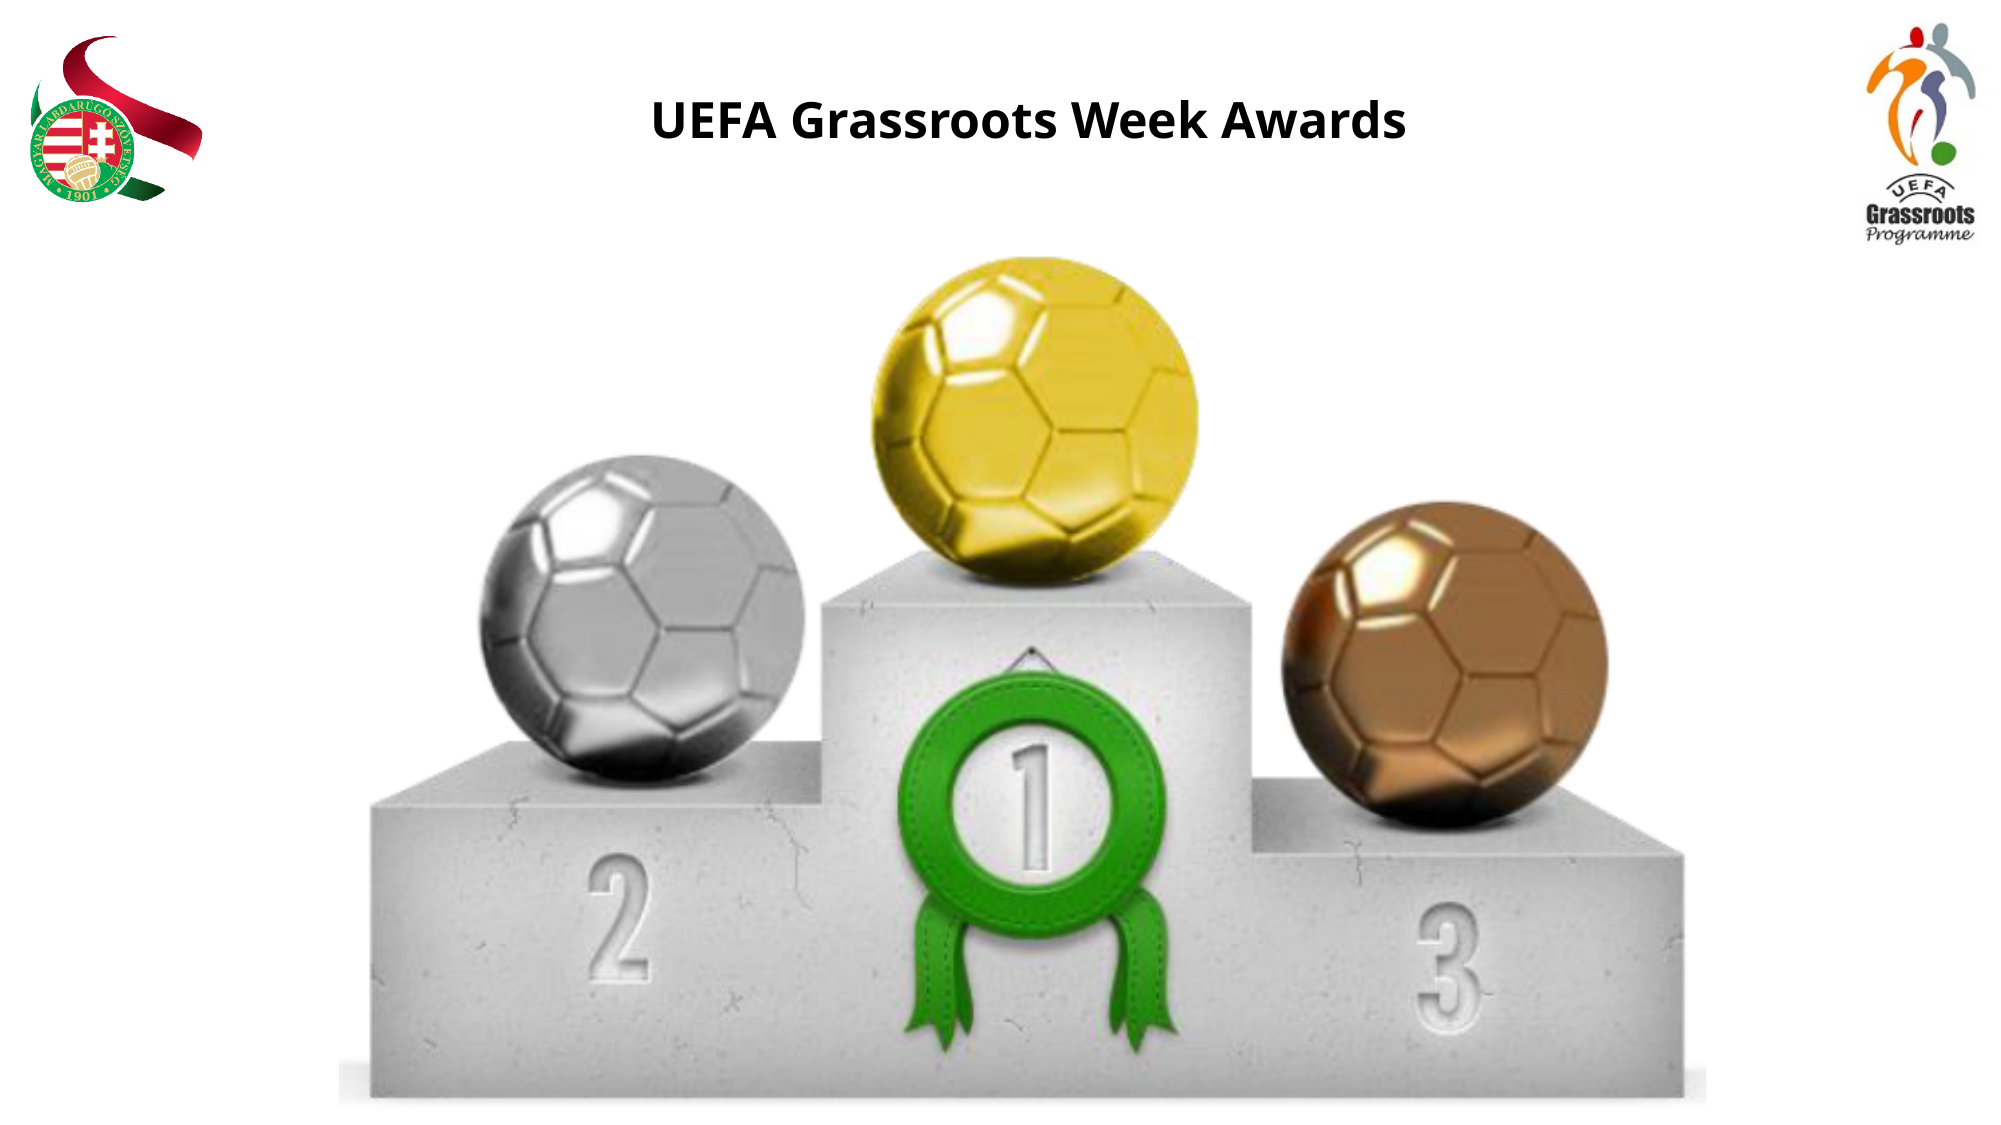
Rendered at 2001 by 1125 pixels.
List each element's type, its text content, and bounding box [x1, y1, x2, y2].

picture [26, 35, 203, 203]
text_box UEFA Grassroots Week Awards [232, 87, 1813, 183]
picture [1842, 1, 2000, 269]
picture [338, 230, 1707, 1125]
